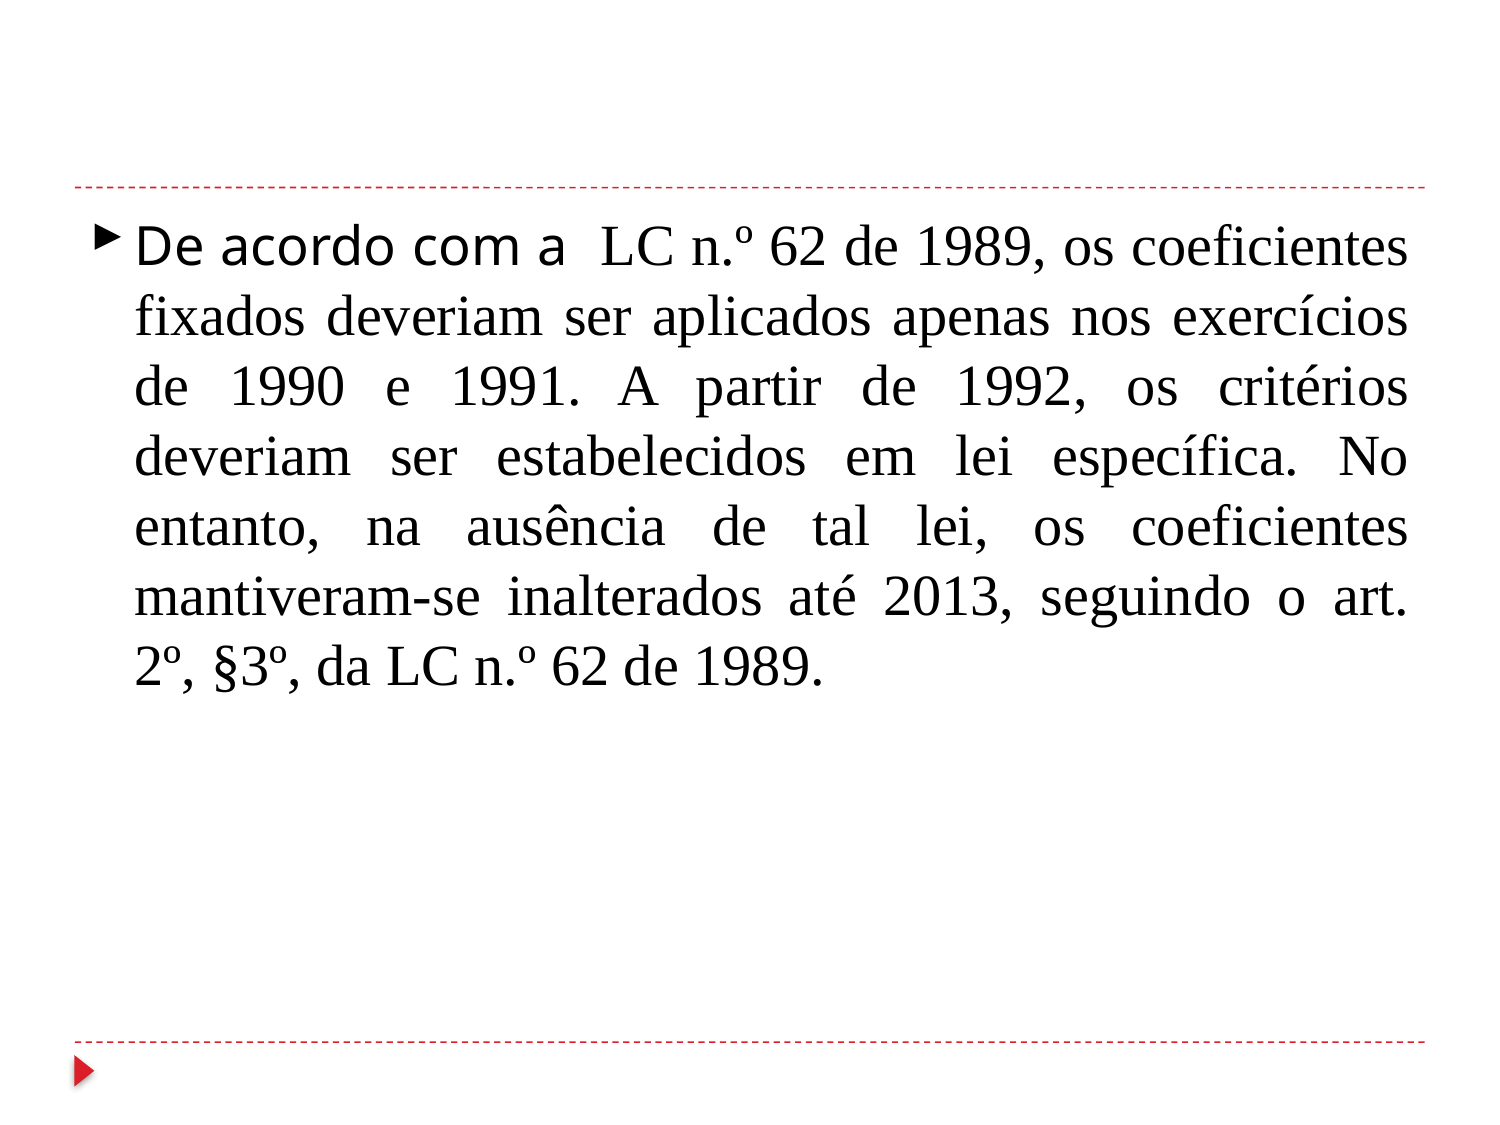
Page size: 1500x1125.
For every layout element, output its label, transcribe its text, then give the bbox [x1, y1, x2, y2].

list De acordo com a LC n.º 62 de 1989, os coeficientes fixados deveriam ser aplicados apenas nos exercícios de 1990 e 1991. A partir de 1992, os critérios deveriam ser estabelecidos em lei específica. No entanto, na ausência de tal lei, os coeficientes mantiveram-se inalterados até 2013, seguindo o art. 2º, §3º, da LC n.º 62 de 1989. [75, 200, 1425, 1010]
